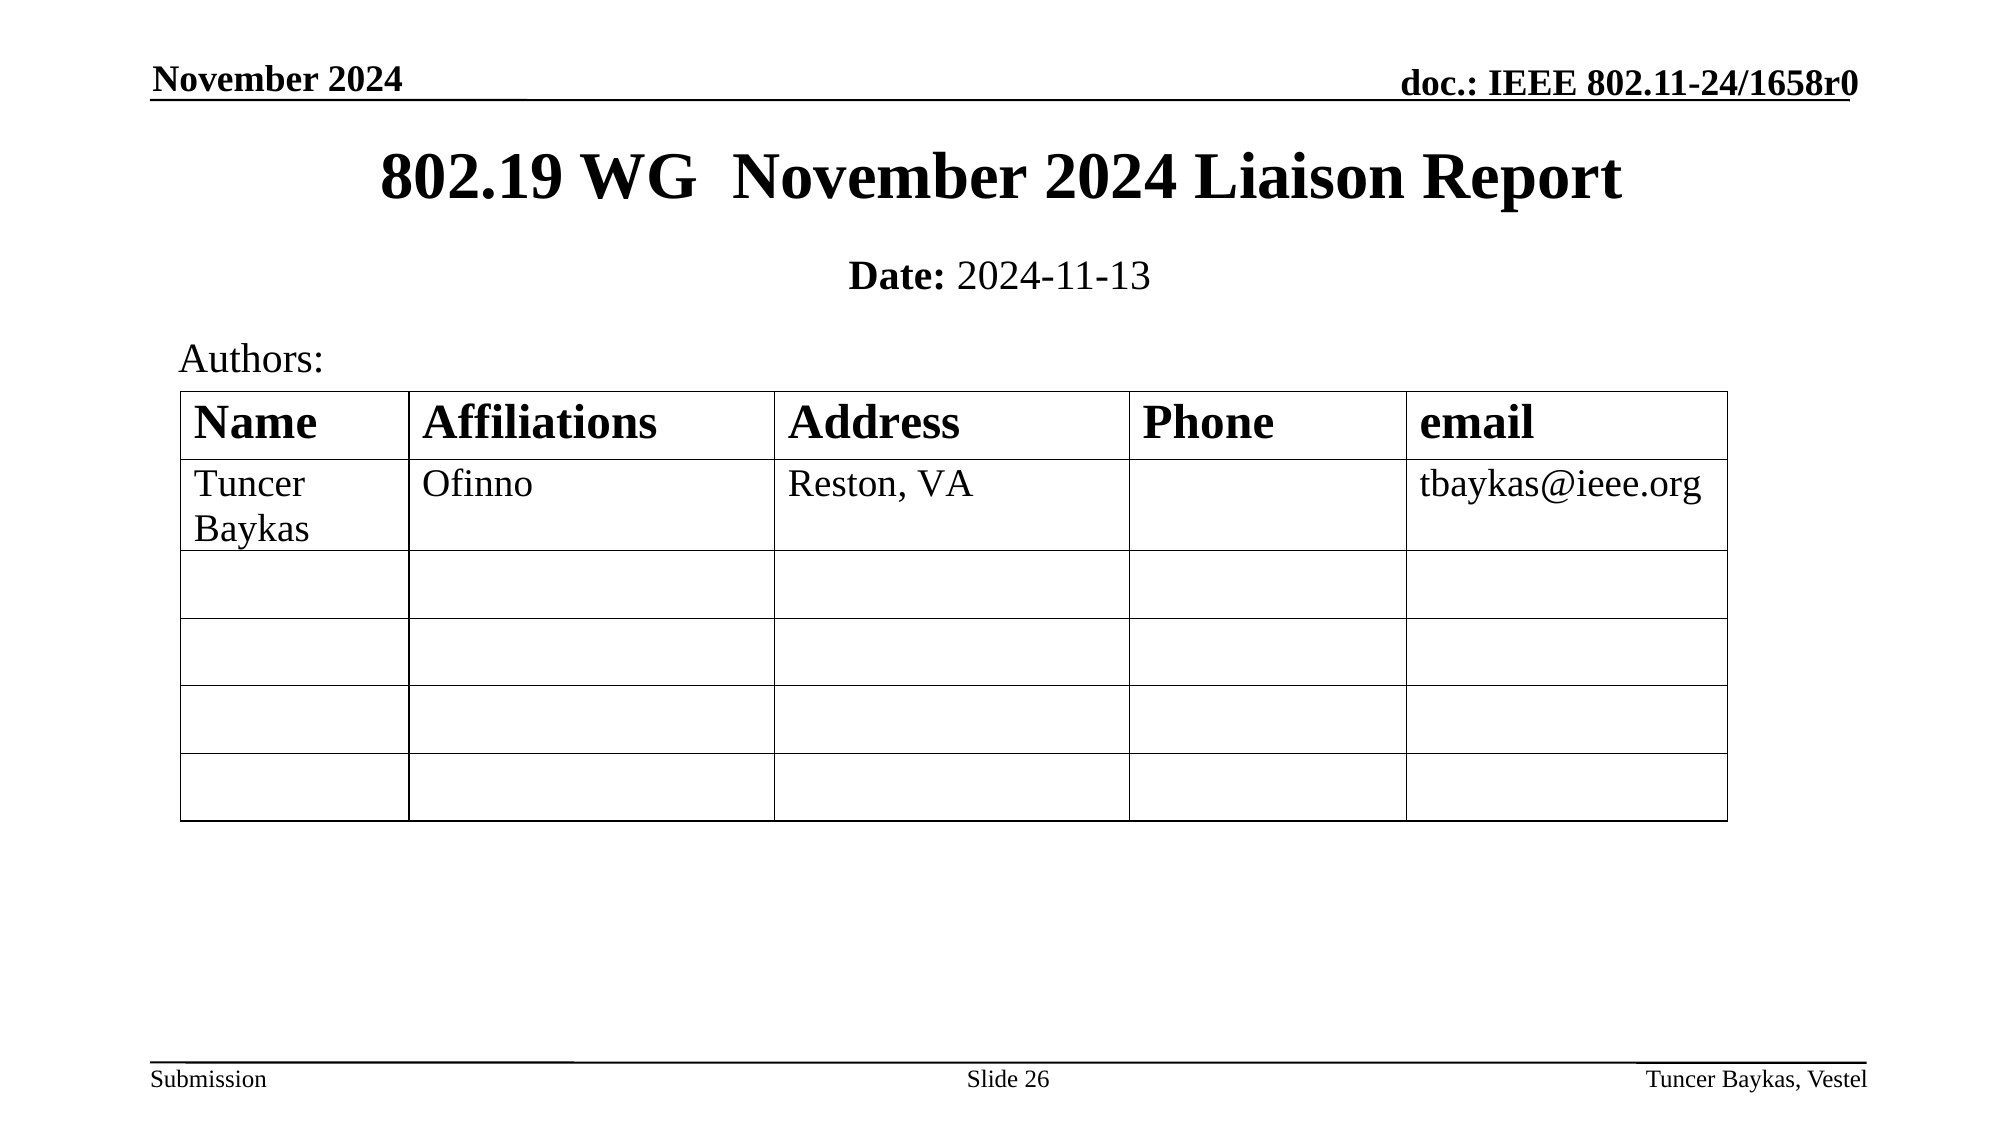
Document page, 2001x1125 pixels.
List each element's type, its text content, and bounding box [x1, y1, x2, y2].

text_box Authors: [162, 323, 401, 387]
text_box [161, 390, 1764, 885]
footer Tuncer Baykas, Vestel [1171, 1061, 1869, 1093]
subtitle Date: 2024-11-13 [299, 239, 1701, 319]
slide_number Slide 26 [950, 1061, 1067, 1123]
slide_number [152, 54, 563, 100]
title 802.19 WG November 2024 Liaison Report [152, 110, 1853, 234]
